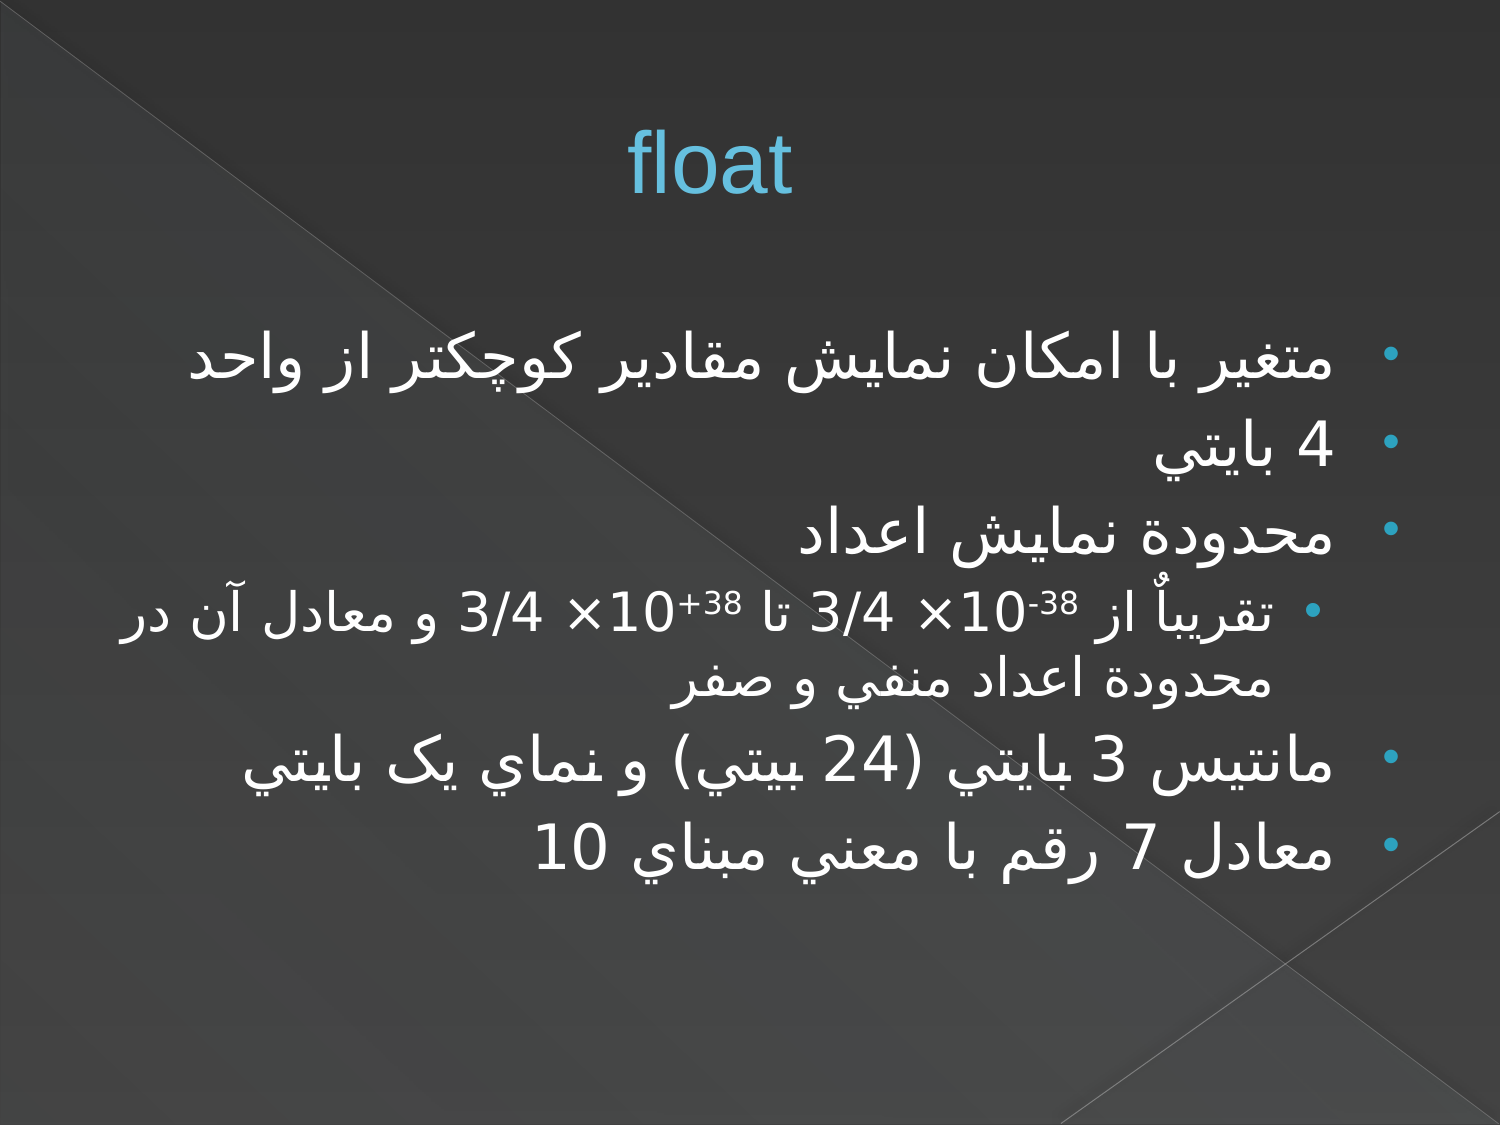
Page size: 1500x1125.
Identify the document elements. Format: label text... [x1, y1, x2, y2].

list متغير با امکان نمايش مقادير کوچکتر از واحد 4 بايتي محدودة نمايش اعداد تقريباٌ از 38-10× 3/4 تا 38+10× 3/4 و معادل آن در محدودة اعداد منفي و صفر مانتيس 3 بايتي (24 بيتي) و نماي يک بايتي معادل 7 رقم با معني مبناي 10 [75, 308, 1425, 1059]
title float [75, 43, 1425, 274]
